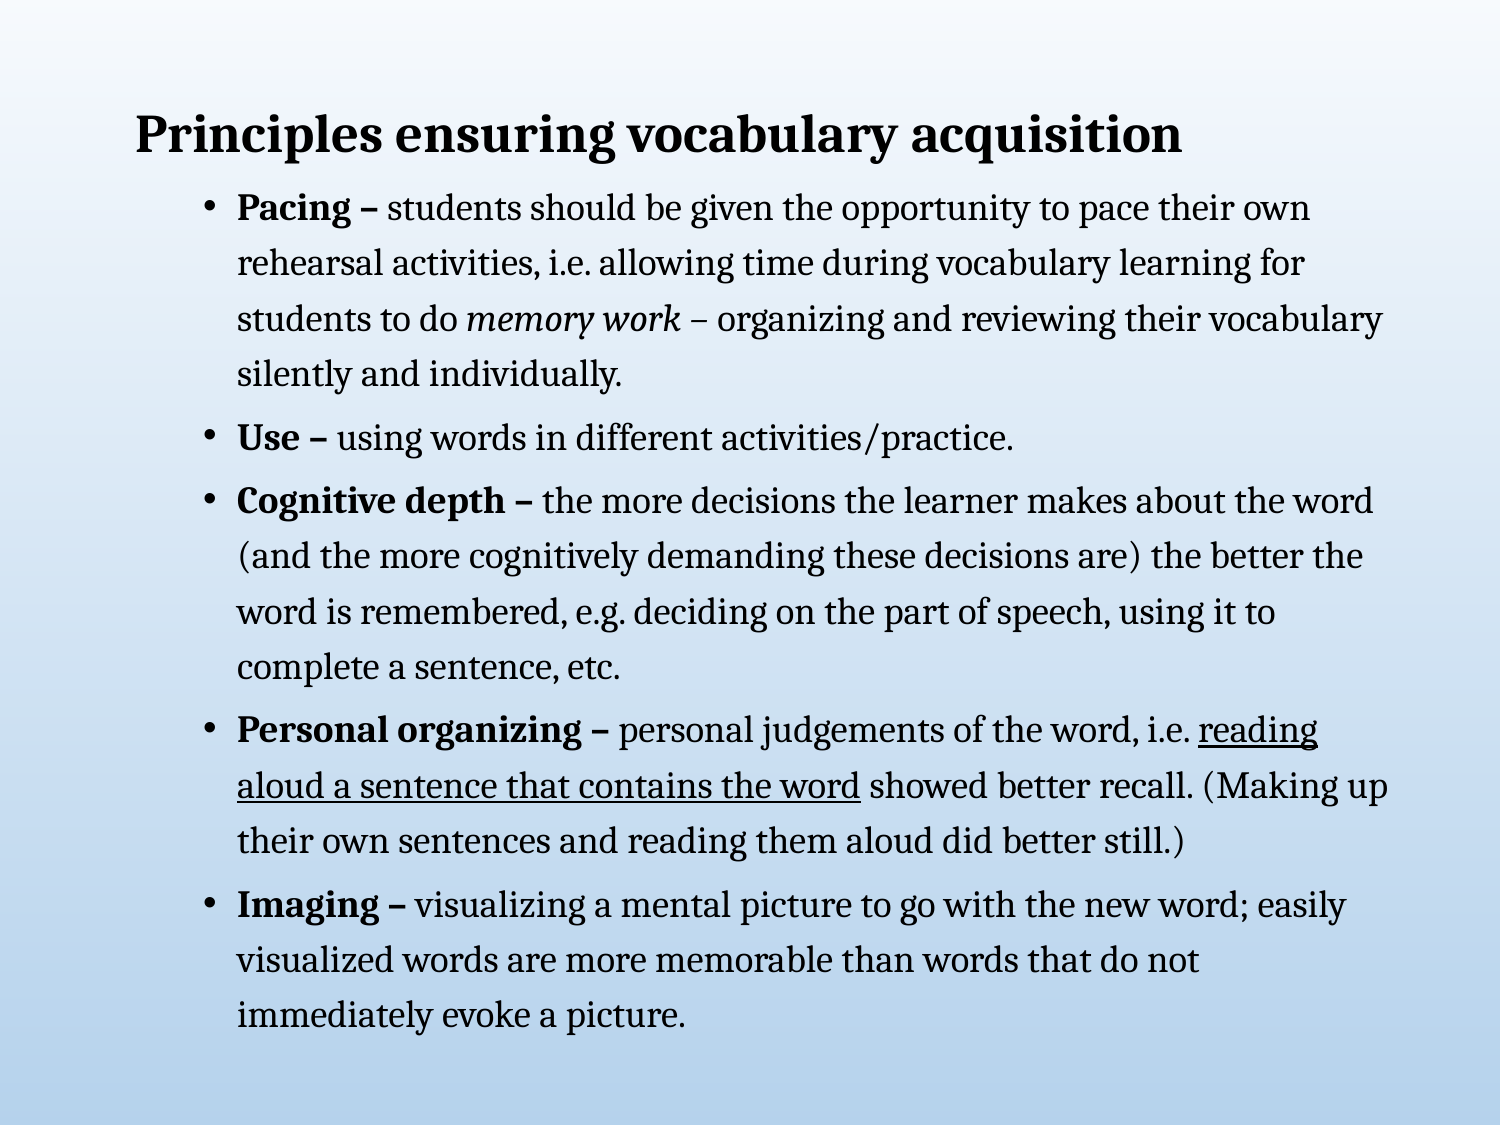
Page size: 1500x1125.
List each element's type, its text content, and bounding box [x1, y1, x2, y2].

list Principles ensuring vocabulary acquisition Pacing – students should be given the opportunity to pace their own rehearsal activities, i.e. allowing time during vocabulary learning for students to do memory work – organizing and reviewing their vocabulary silently and individually. Use – using words in different activities/practice. Cognitive depth – the more decisions the learner makes about the word (and the more cognitively demanding these decisions are) the better the word is remembered, e.g. deciding on the part of speech, using it to complete a sentence, etc. Personal organizing – personal judgements of the word, i.e. reading aloud a sentence that contains the word showed better recall. (Making up their own sentences and reading them aloud did better still.) Imaging – visualizing a mental picture to go with the new word; easily visualized words are more memorable than words that do not immediately evoke a picture. [120, 98, 1414, 1051]
